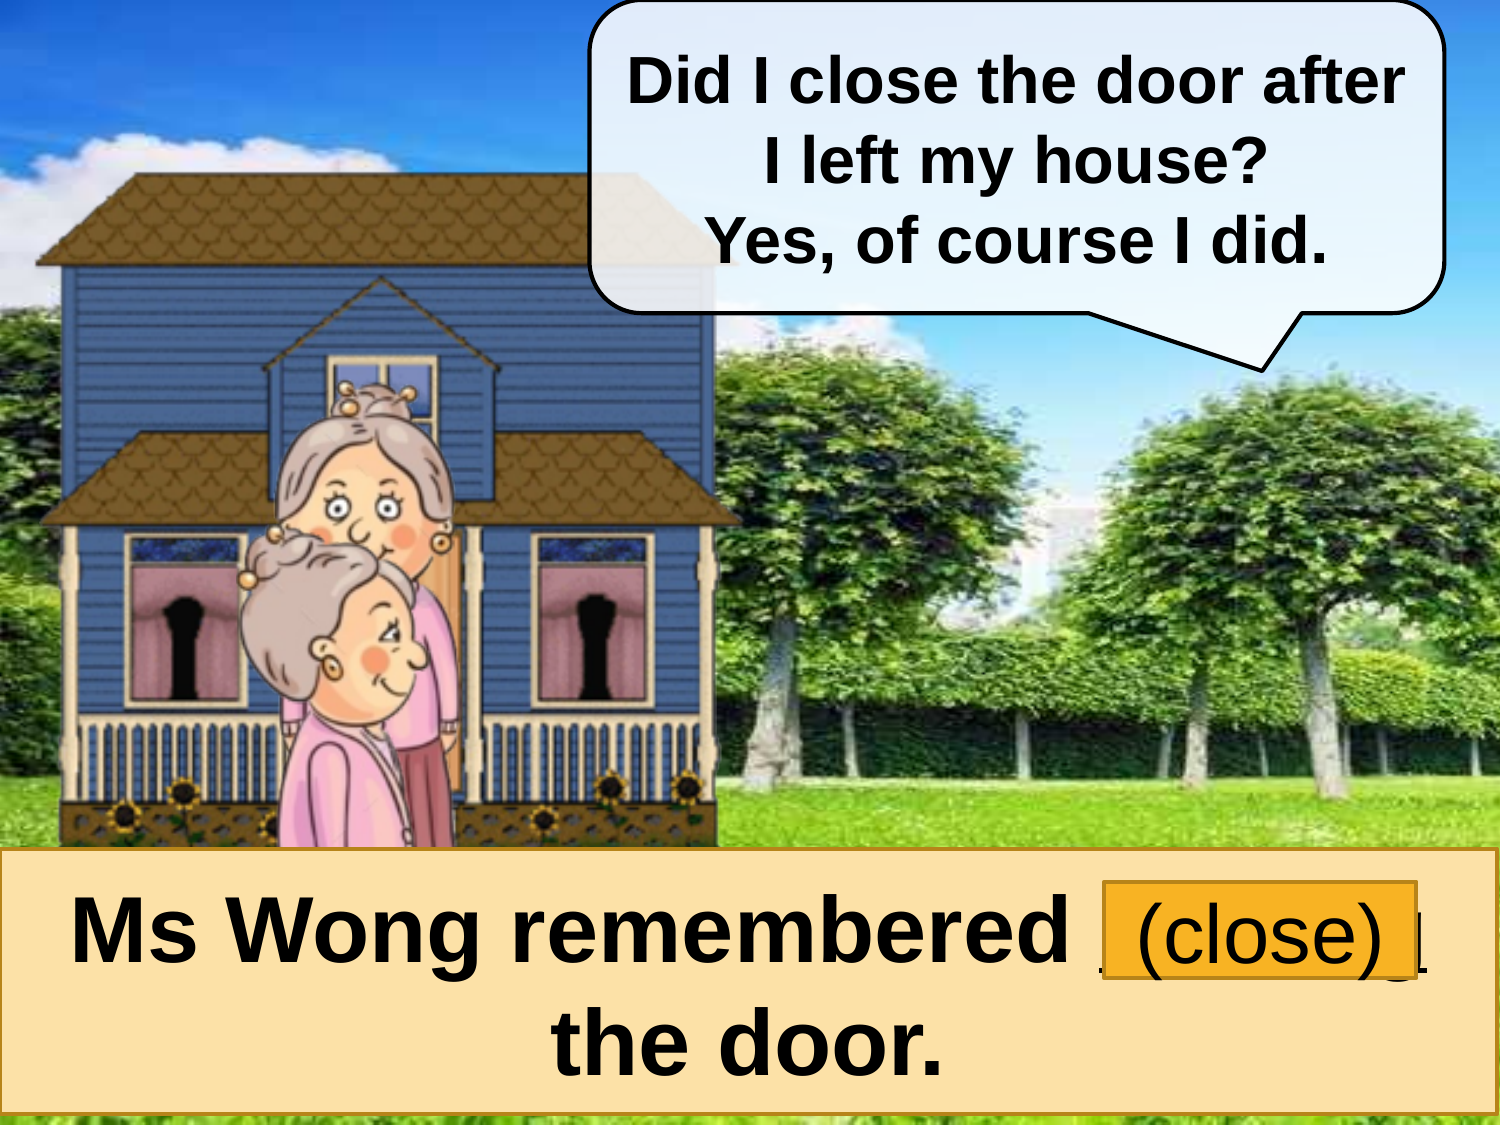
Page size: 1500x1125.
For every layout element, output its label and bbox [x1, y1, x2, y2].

text_box [0, 0, 1500, 1125]
picture [236, 376, 463, 1089]
